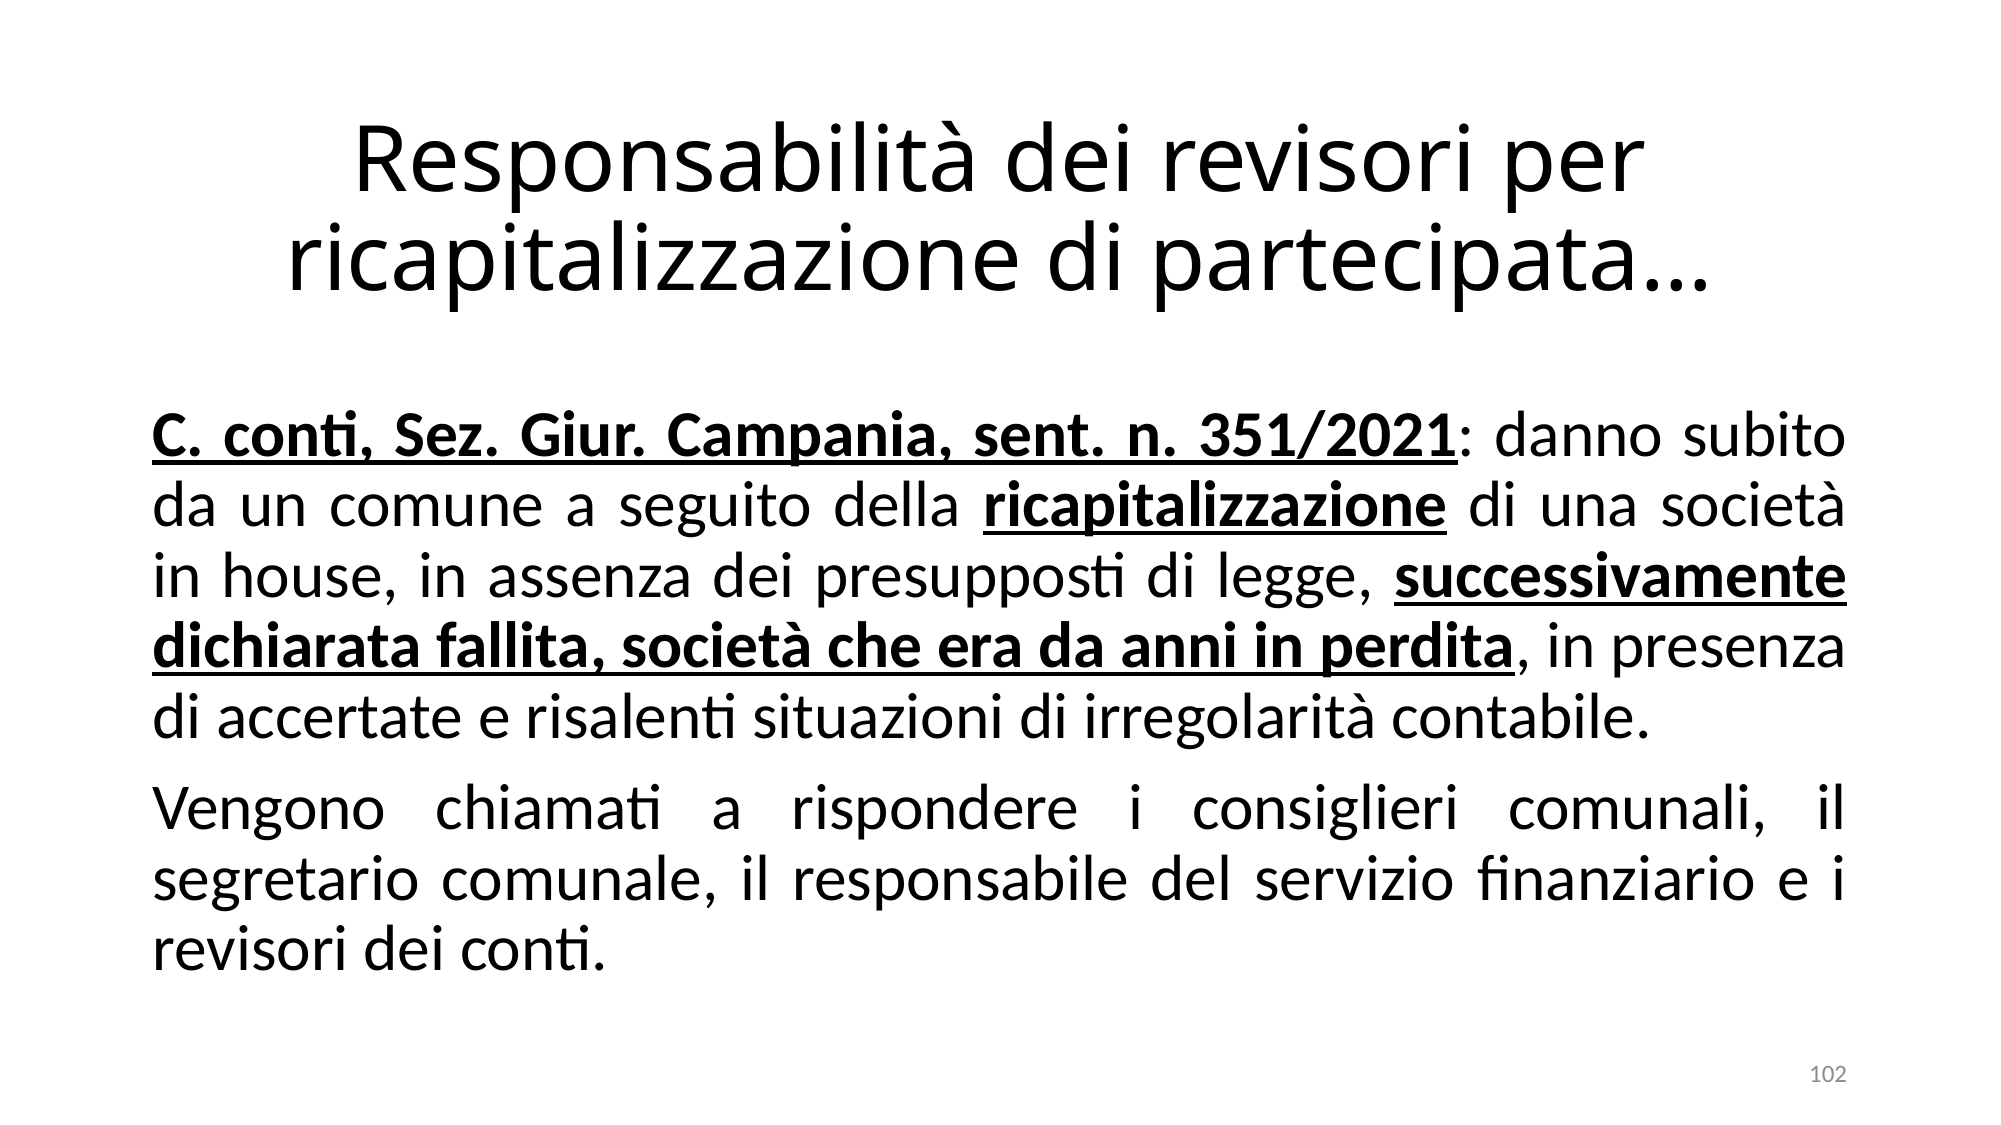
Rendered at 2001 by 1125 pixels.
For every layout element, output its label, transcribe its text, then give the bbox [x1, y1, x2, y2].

slide_number 102 [1412, 1042, 1863, 1103]
title Responsabilità dei revisori per ricapitalizzazione di partecipata… [137, 59, 1863, 363]
list C. conti, Sez. Giur. Campania, sent. n. 351/2021: danno subito da un comune a seguito della ricapitalizzazione di una società in house, in assenza dei presupposti di legge, successivamente dichiarata fallita, società che era da anni in perdita, in presenza di accertate e risalenti situazioni di irregolarità contabile. Vengono chiamati a rispondere i consiglieri comunali, il segretario comunale, il responsabile del servizio finanziario e i revisori dei conti. [137, 392, 1863, 1014]
